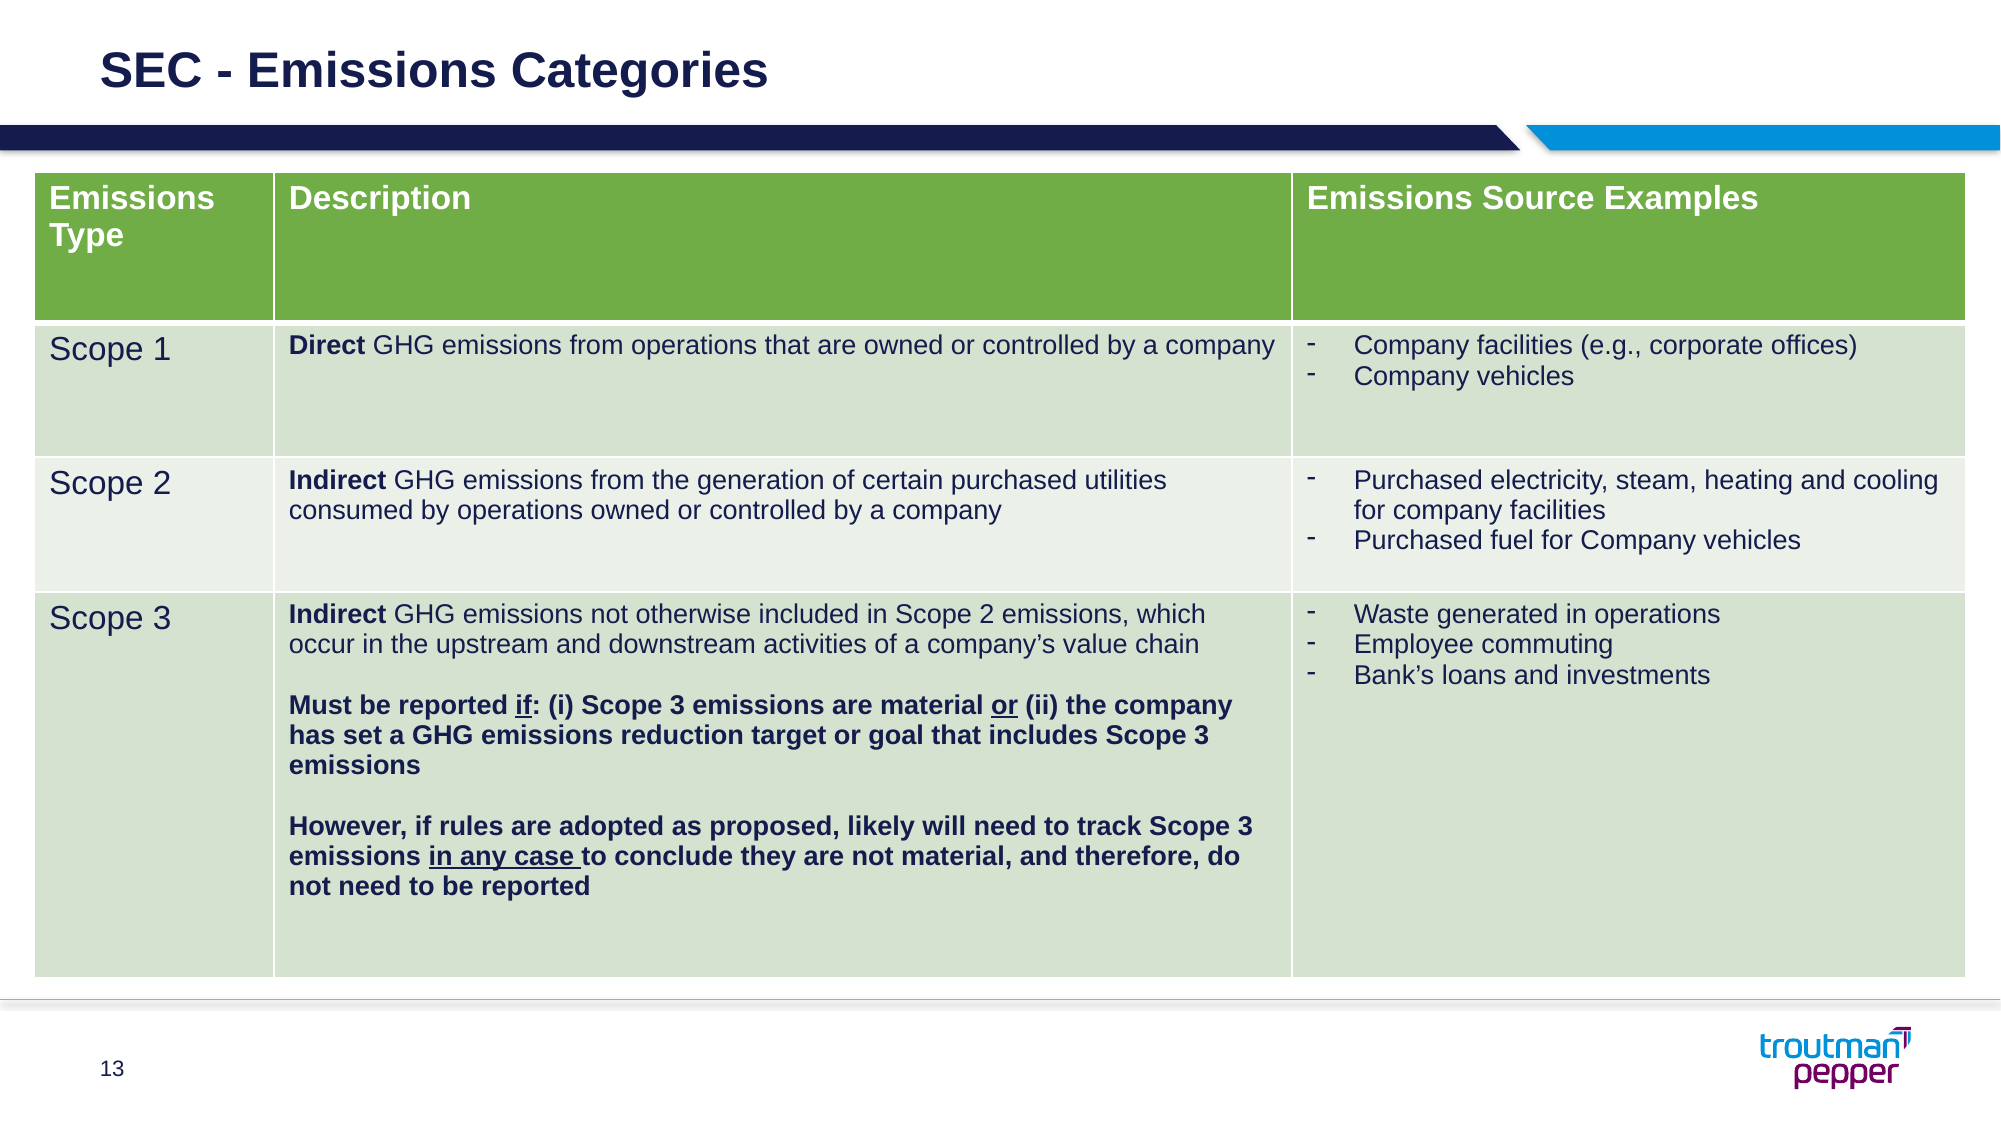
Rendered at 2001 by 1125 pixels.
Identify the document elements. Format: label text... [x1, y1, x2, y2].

table_cell Waste generated in operations Employee commuting Bank’s loans and investments [1293, 593, 1965, 977]
table_header Emissions Source Examples [1293, 173, 1965, 320]
table_cell Indirect GHG emissions not otherwise included in Scope 2 emissions, which occur in the upstream and downstream activities of a company’s value chain Must be reported if: (i) Scope 3 emissions are material or (ii) the company has set a GHG emissions reduction target or goal that includes Scope 3 emissions However, if rules are adopted as proposed, likely will need to track Scope 3 emissions in any case to conclude they are not material, and therefore, do not need to be reported [275, 593, 1291, 977]
title SEC - Emissions Categories [99, 20, 1902, 120]
table_cell Scope 3 [35, 593, 273, 977]
table_cell Scope 2 [35, 458, 273, 591]
table_cell Scope 1 [35, 326, 273, 456]
slide_number 13 [99, 1056, 170, 1080]
table_header Emissions Type [35, 173, 273, 320]
table_cell Direct GHG emissions from operations that are owned or controlled by a company [275, 326, 1291, 456]
table_cell Company facilities (e.g., corporate offices) Company vehicles [1293, 326, 1965, 456]
table_header Description [275, 173, 1291, 320]
table_cell Purchased electricity, steam, heating and cooling for company facilities Purchased fuel for Company vehicles [1293, 458, 1965, 591]
table_cell Indirect GHG emissions from the generation of certain purchased utilities consumed by operations owned or controlled by a company [275, 458, 1291, 591]
